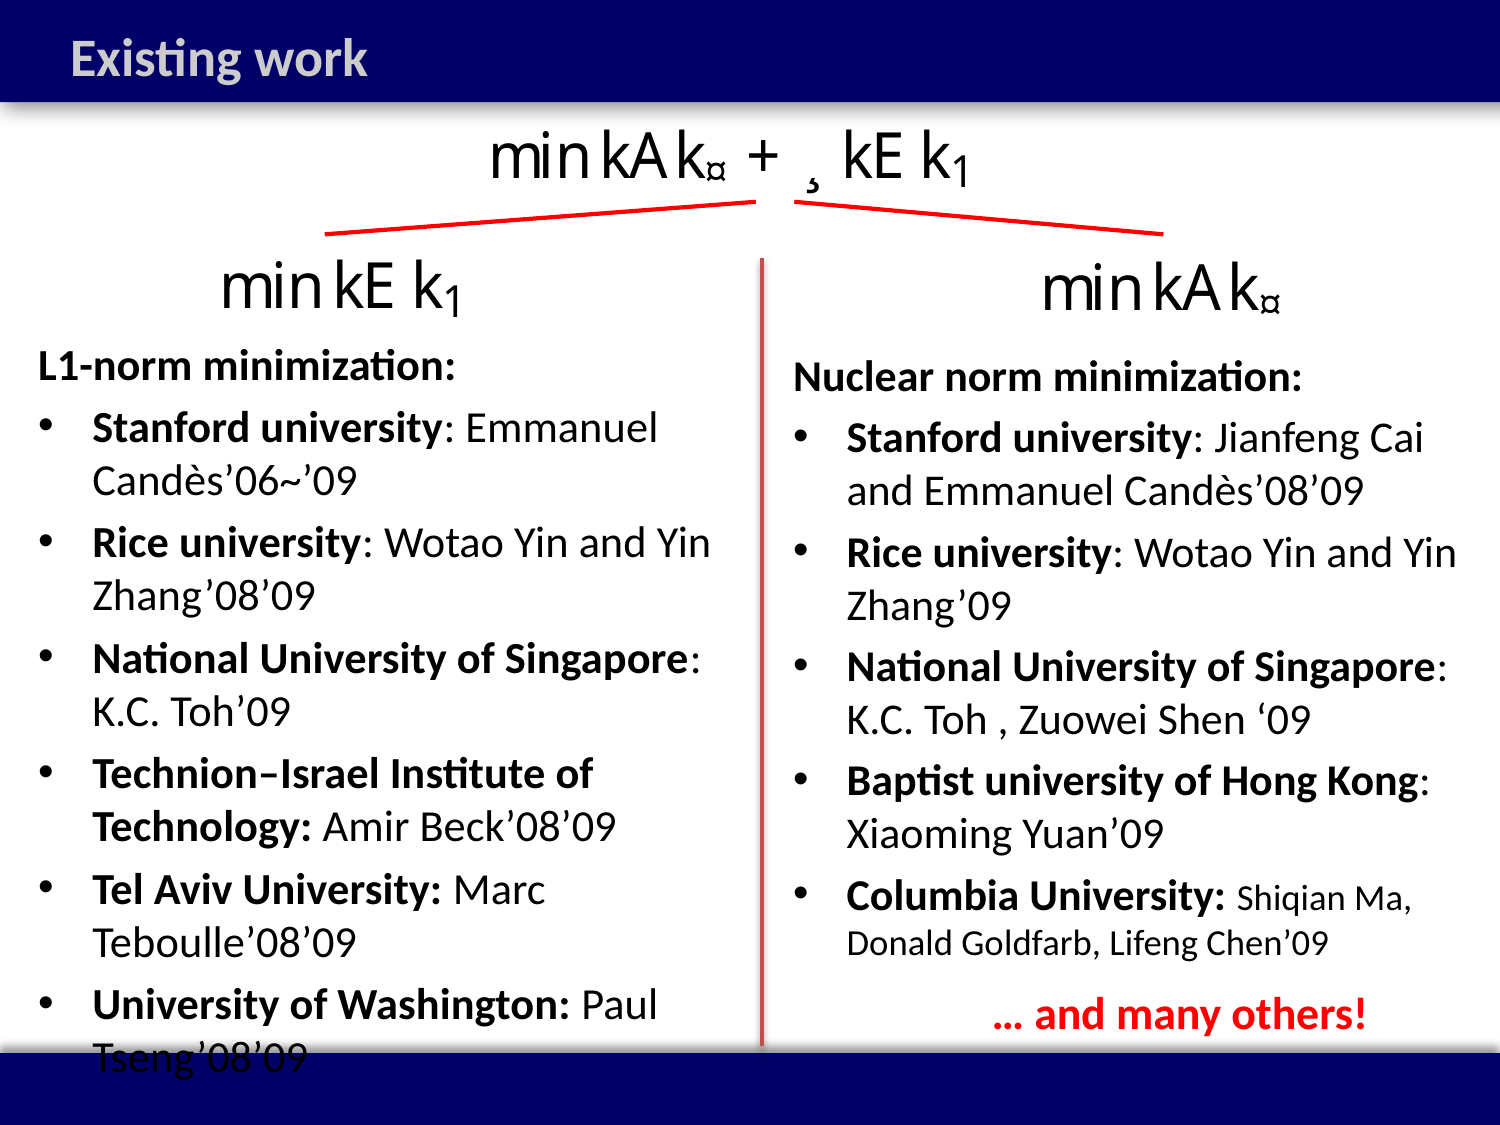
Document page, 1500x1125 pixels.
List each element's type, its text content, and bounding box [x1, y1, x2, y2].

picture [1033, 257, 1286, 336]
list Nuclear norm minimization: Stanford university: Jianfeng Cai and Emmanuel Candès’08’09 Rice university: Wotao Yin and Yin Zhang’09 National University of Singapore: K.C. Toh , Zuowei Shen ‘09 Baptist university of Hong Kong: Xiaoming Yuan’09 Columbia University: Shiqian Ma, Donald Goldfarb, Lifeng Chen’09 [786, 339, 1477, 1040]
picture [483, 125, 975, 204]
text_box [0, 1053, 1500, 1125]
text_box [794, 201, 1164, 235]
text_box … and many others! [976, 975, 1384, 1046]
text_box Existing work [55, 14, 385, 95]
text_box [0, 0, 1500, 103]
text_box L1-norm minimization: Stanford university: Emmanuel Candès’06~’09 Rice university: Wotao Yin and Yin Zhang’08’09 National University of Singapore: K.C. Toh’09 Technion–Israel Institute of Technology: Amir Beck’08’09 Tel Aviv University: Marc Teboulle’08’09 University of Washington: Paul Tseng’08’09 [23, 328, 786, 1090]
picture [214, 255, 467, 334]
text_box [324, 201, 756, 235]
